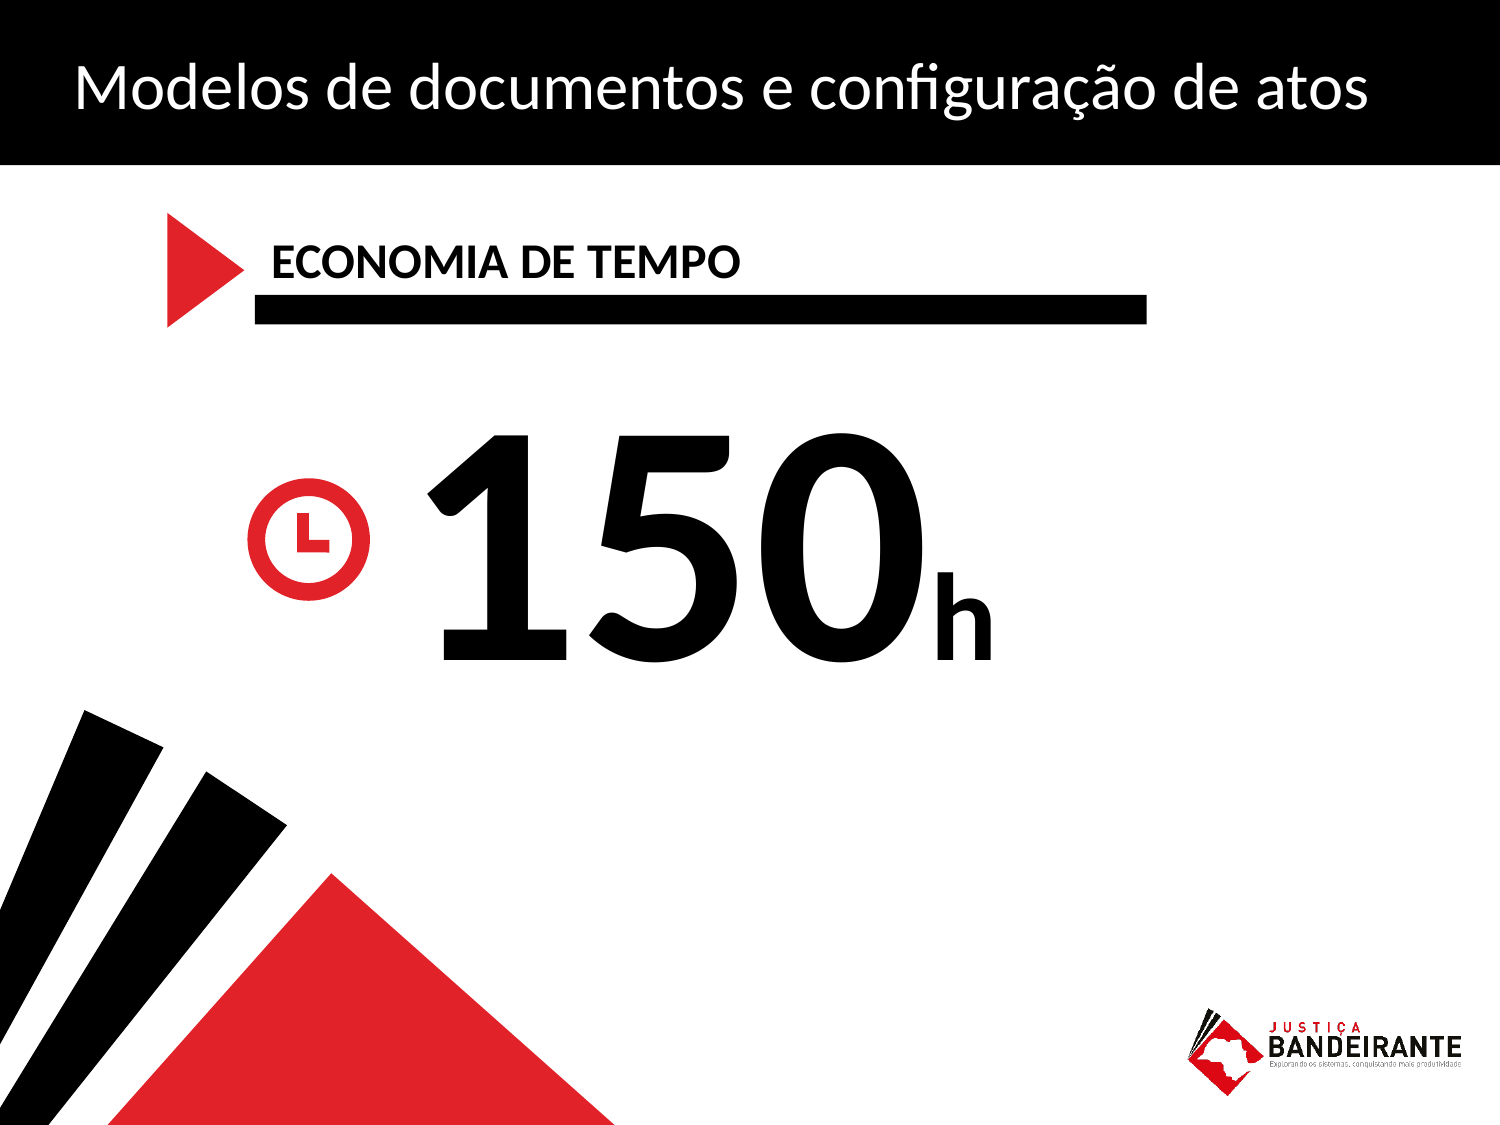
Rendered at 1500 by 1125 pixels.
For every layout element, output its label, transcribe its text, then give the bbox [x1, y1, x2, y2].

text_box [256, 487, 362, 592]
text_box ECONOMIA DE TEMPO [257, 221, 785, 294]
text_box 150h [389, 325, 1013, 1125]
text_box Modelos de documentos e configuração de atos [0, 0, 1500, 166]
picture [1187, 1008, 1461, 1096]
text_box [0, 710, 797, 1125]
text_box [166, 210, 247, 330]
text_box [254, 294, 1148, 325]
